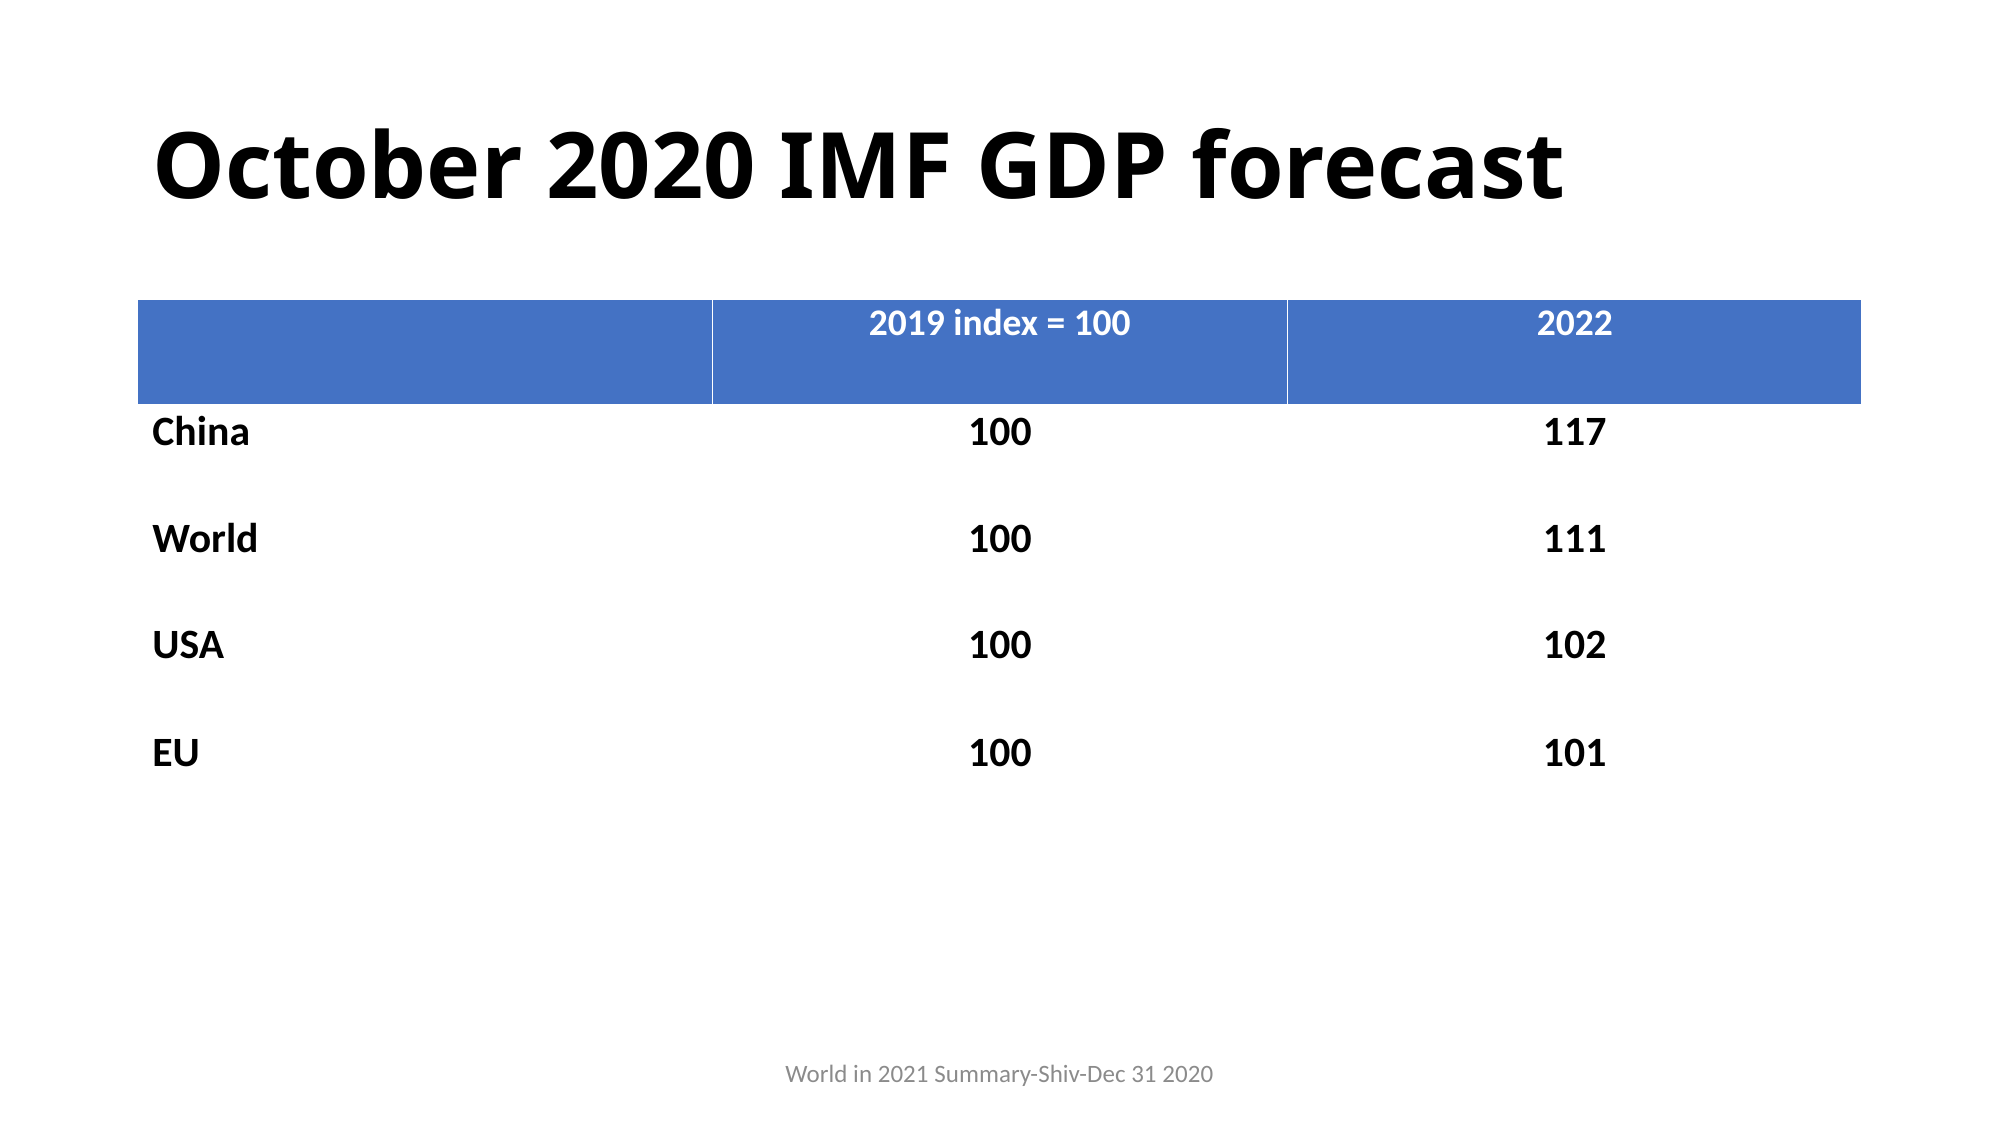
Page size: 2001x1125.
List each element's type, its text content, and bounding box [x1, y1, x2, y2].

table_cell China [138, 409, 712, 512]
table_cell 111 [1288, 514, 1861, 619]
table_cell 100 [713, 728, 1287, 833]
title October 2020 IMF GDP forecast [137, 59, 1863, 278]
table_header 2022 [1288, 300, 1861, 404]
table_cell 101 [1288, 728, 1861, 833]
table_header [138, 300, 712, 404]
table_cell USA [138, 621, 712, 726]
table_cell 100 [713, 409, 1287, 512]
table_cell 100 [713, 514, 1287, 619]
table_cell 117 [1288, 409, 1861, 512]
table_cell 100 [713, 621, 1287, 726]
table_cell EU [138, 728, 712, 833]
table_cell 102 [1288, 621, 1861, 726]
table_header 2019 index = 100 [713, 300, 1287, 404]
footer World in 2021 Summary-Shiv-Dec 31 2020 [662, 1042, 1338, 1103]
table_cell World [138, 514, 712, 619]
